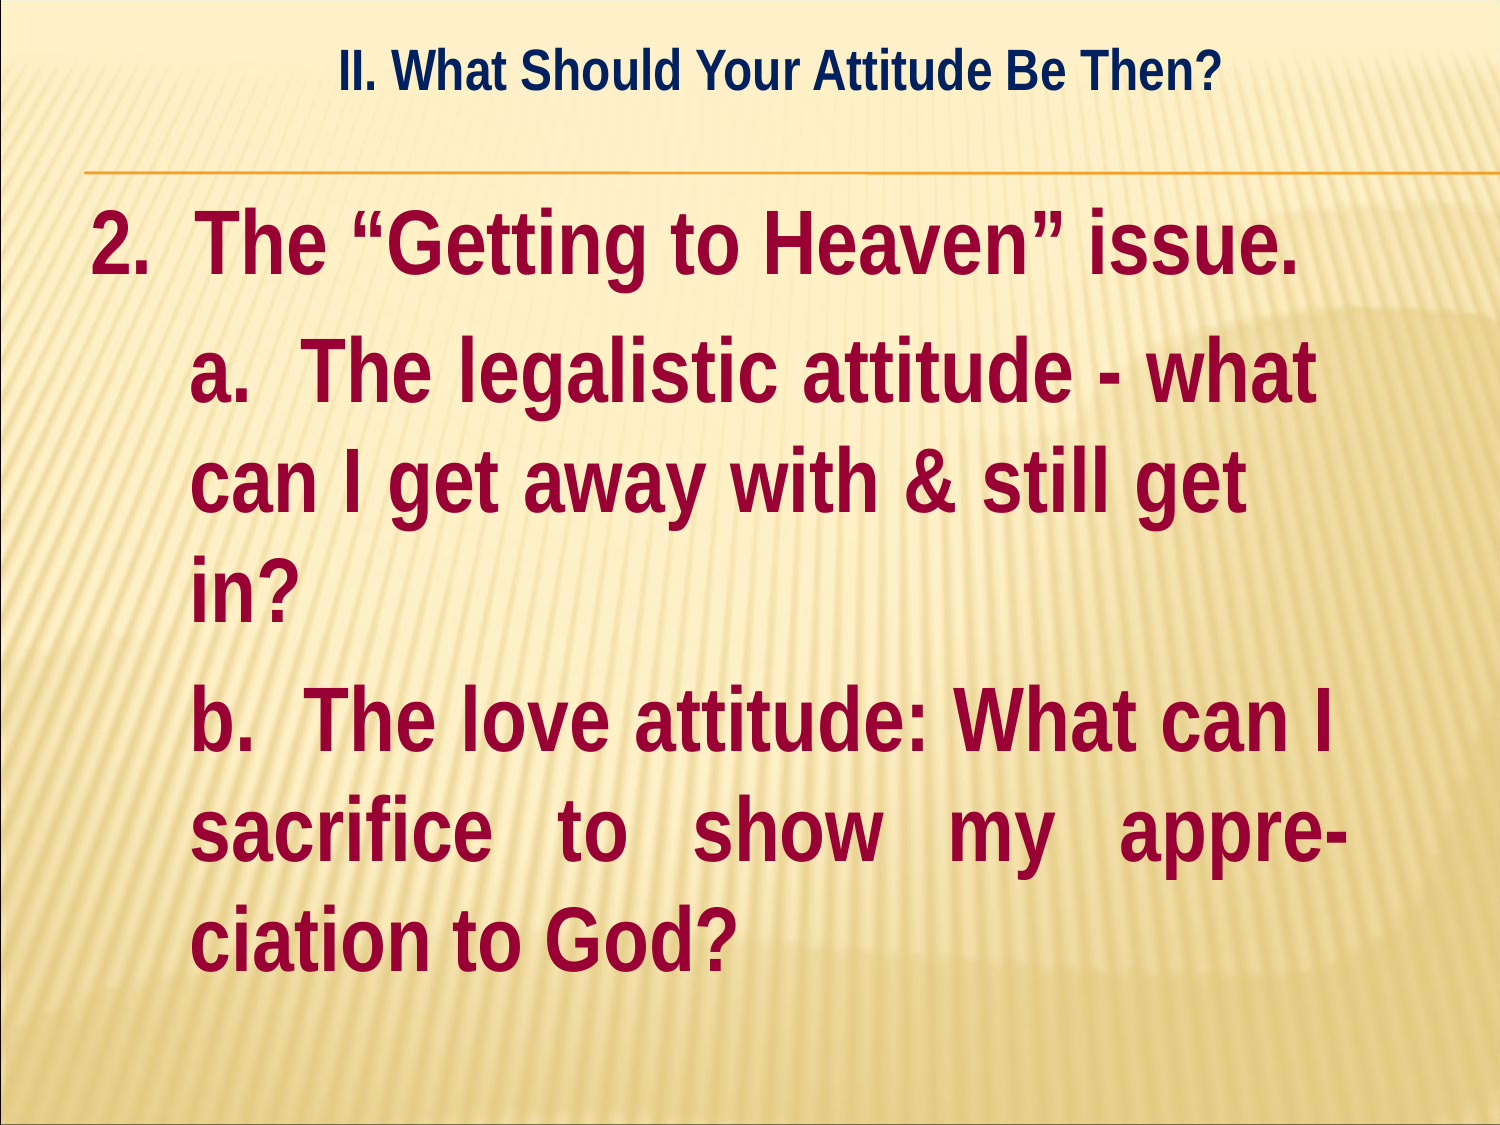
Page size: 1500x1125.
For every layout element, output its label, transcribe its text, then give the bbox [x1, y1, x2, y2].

picture [0, 0, 1500, 1125]
list 2. The “Getting to Heaven” issue. a. The legalistic attitude - what can I get away with & still get in? b. The love attitude: What can I sacrifice to show my appre- ciation to God? [75, 174, 1425, 1050]
text_box II. What Should Your Attitude Be Then? [137, 24, 1425, 110]
